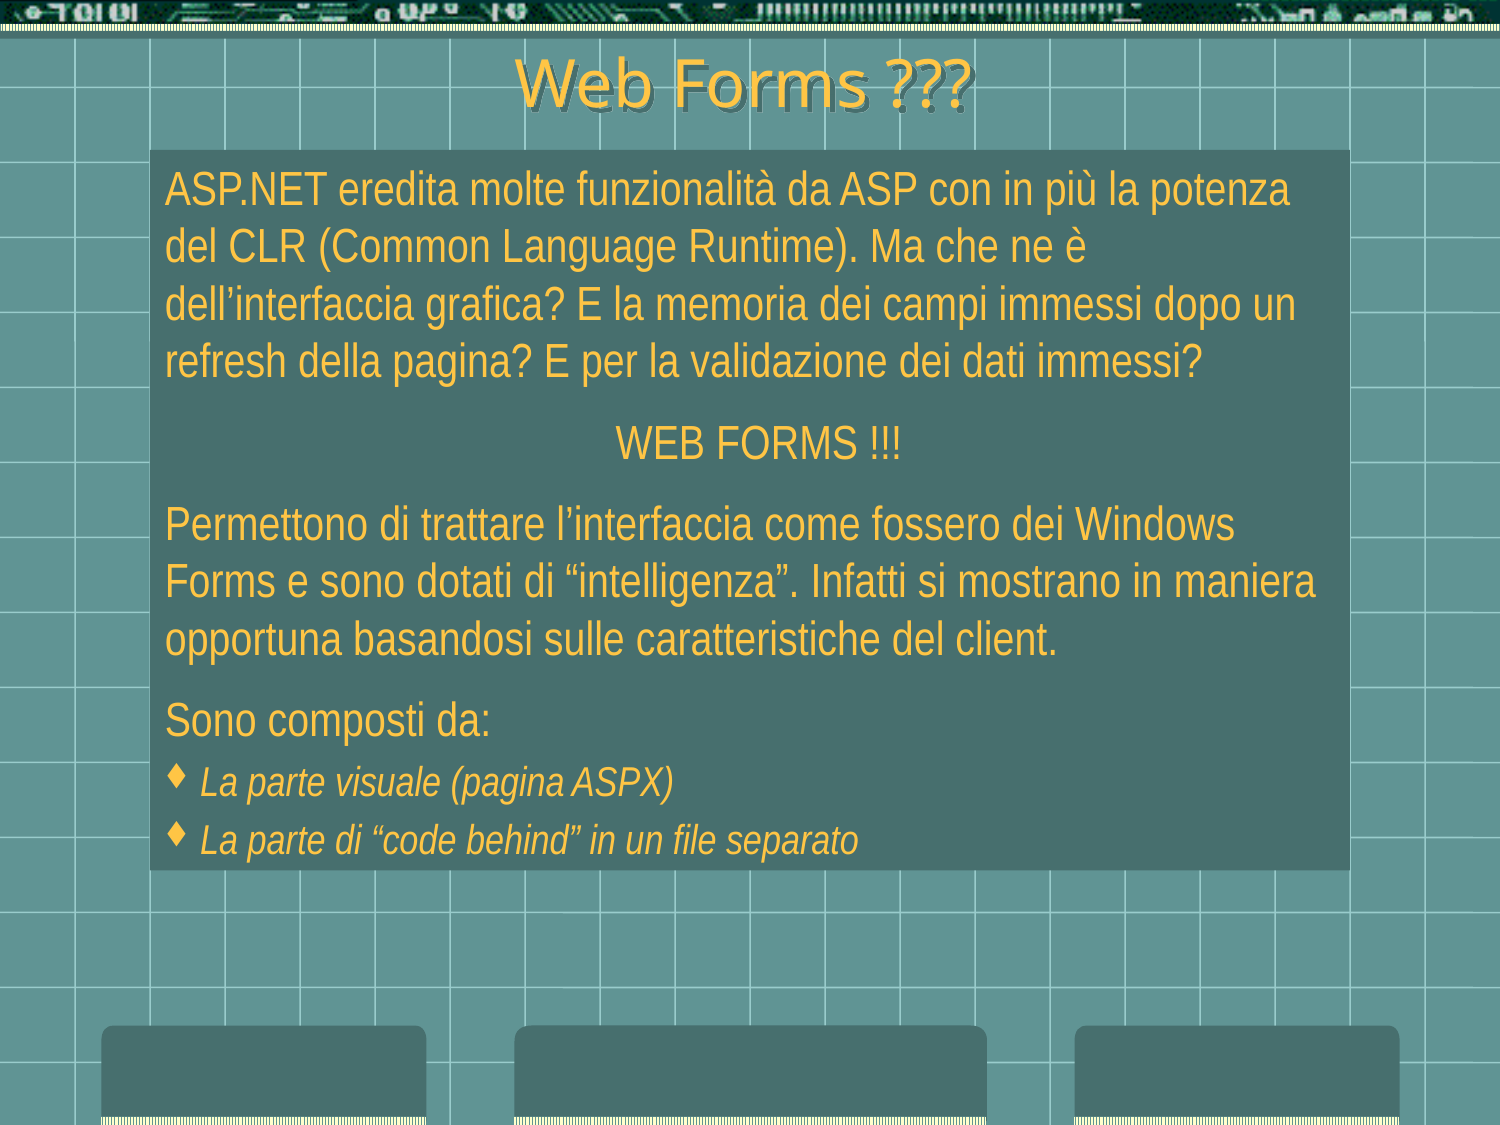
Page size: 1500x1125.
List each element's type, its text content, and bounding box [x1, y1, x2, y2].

picture [0, 0, 1500, 23]
text_box ASP.NET eredita molte funzionalità da ASP con in più la potenza del CLR (Common Language Runtime). Ma che ne è dell’interfaccia grafica? E la memoria dei campi immessi dopo un refresh della pagina? E per la validazione dei dati immessi? WEB FORMS !!! Permettono di trattare l’interfaccia come fossero dei Windows Forms e sono dotati di “intelligenza”. Infatti si mostrano in maniera opportuna basandosi sulle caratteristiche del client. Sono composti da: La parte visuale (pagina ASPX) La parte di “code behind” in un file separato [149, 149, 1350, 871]
title Web Forms ??? [87, 37, 1400, 125]
